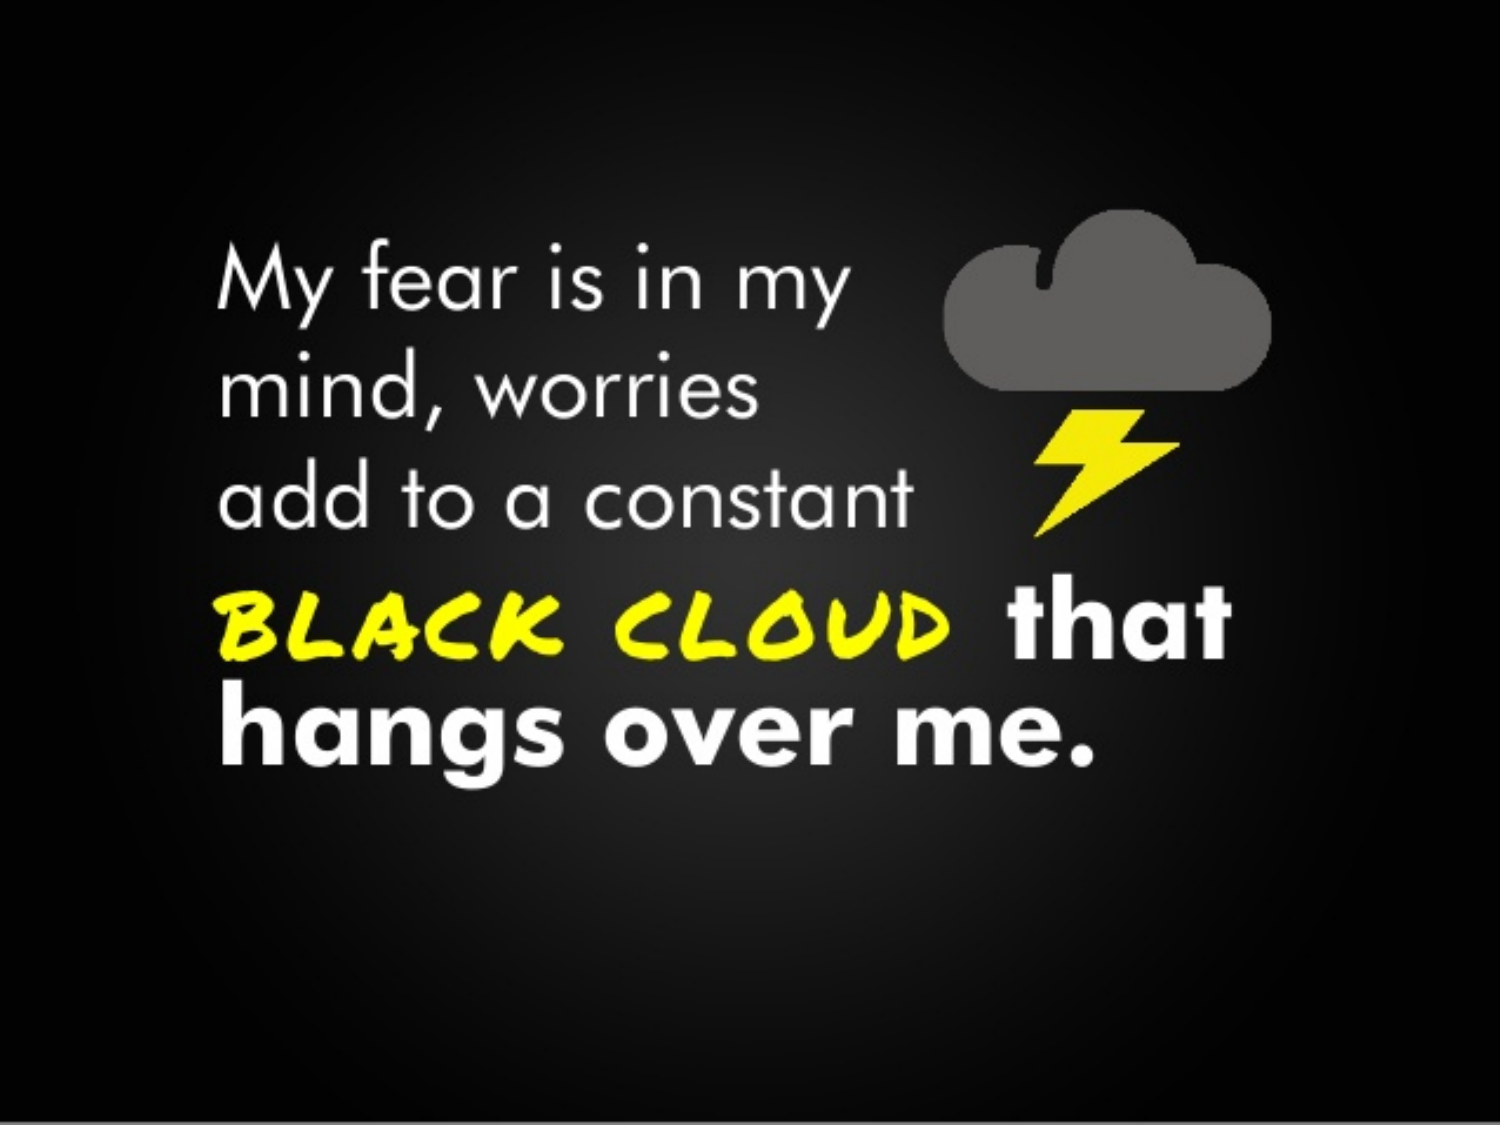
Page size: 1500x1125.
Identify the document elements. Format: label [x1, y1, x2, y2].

list [0, 0, 1500, 1125]
